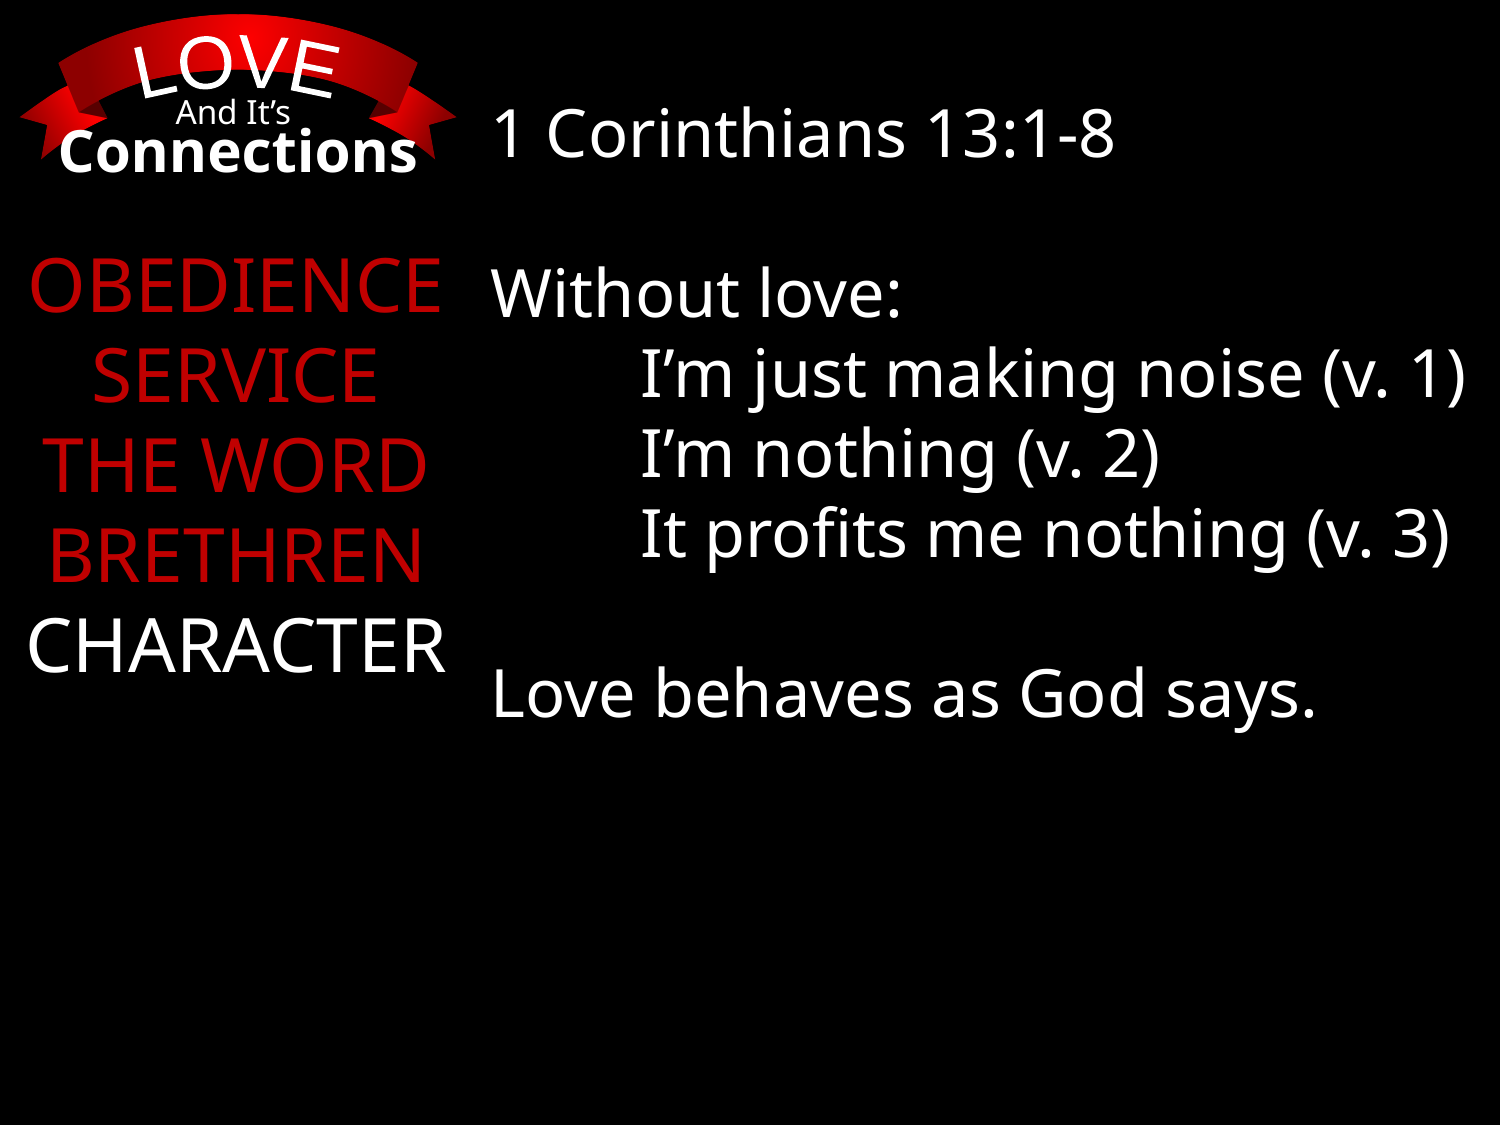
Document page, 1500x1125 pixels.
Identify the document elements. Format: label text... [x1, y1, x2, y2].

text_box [18, 13, 457, 296]
text_box OBEDIENCE SERVICE THE WORD BRETHREN CHARACTER [0, 229, 473, 695]
text_box 1 Corinthians 13:1-8 Without love: I’m just making noise (v. 1) I’m nothing (v. 2) It profits me nothing (v. 3) Love behaves as God says. [475, 83, 1500, 739]
